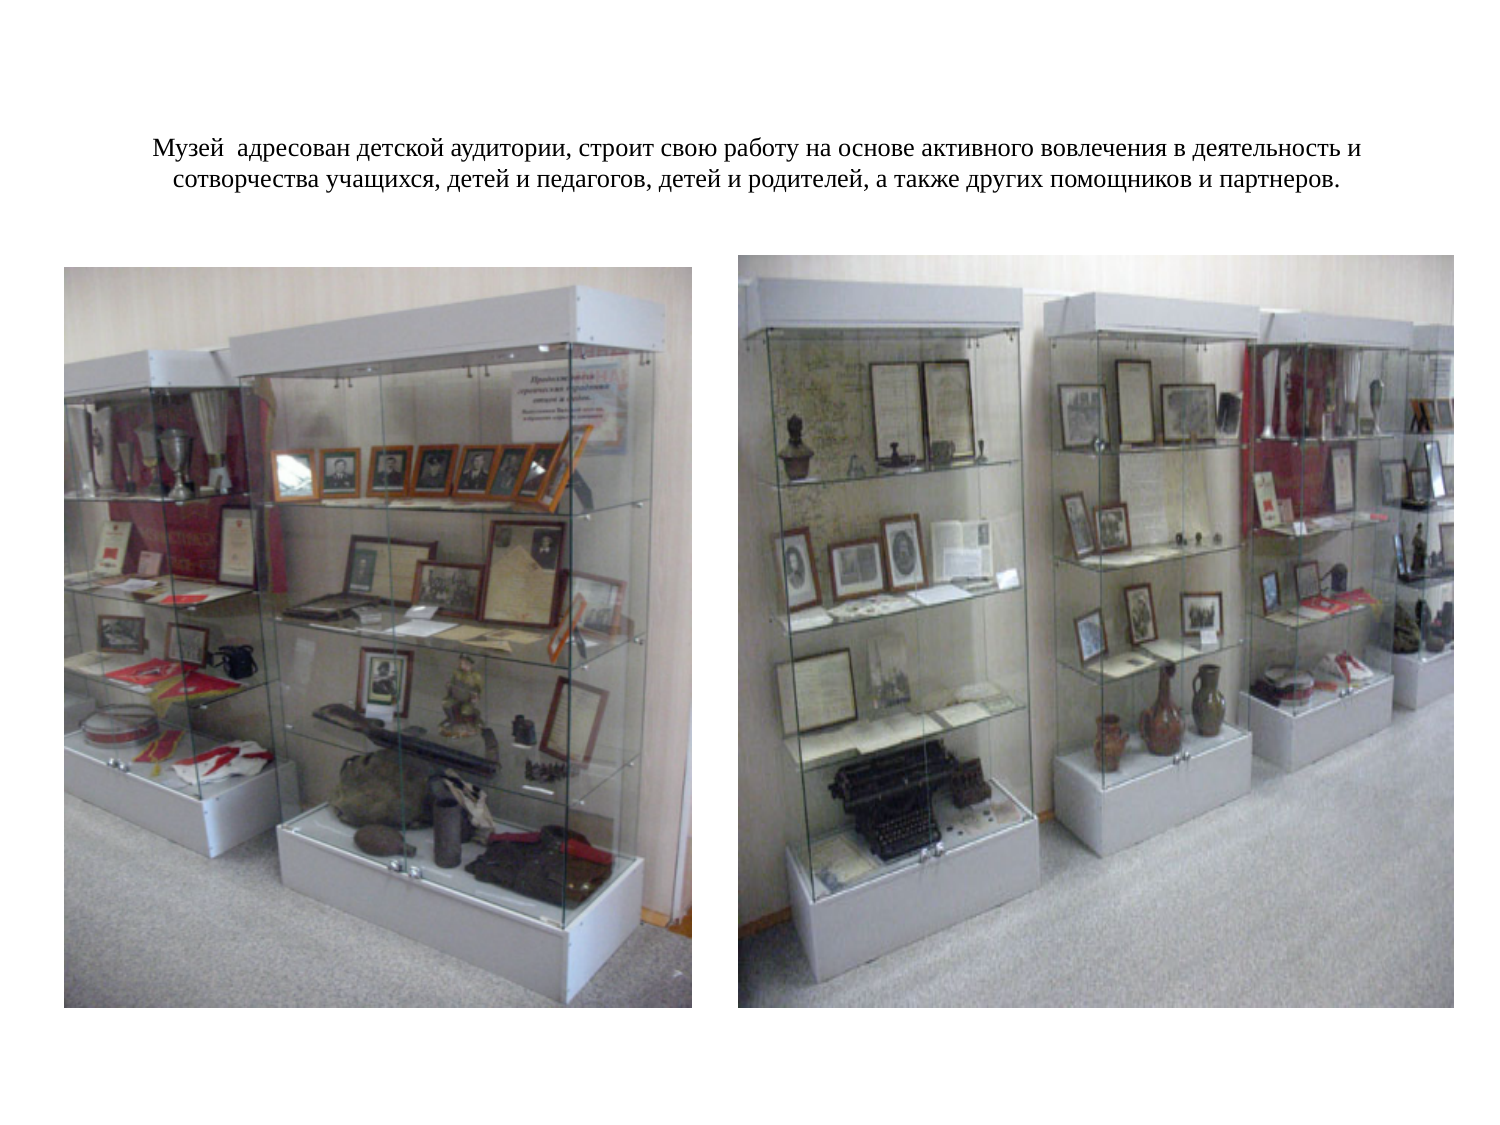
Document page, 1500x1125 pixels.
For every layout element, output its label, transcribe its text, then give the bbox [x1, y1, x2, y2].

title Музей адресован детской аудитории, строит свою работу на основе активного вовлечения в деятельность и сотворчества учащихся, детей и педагогов, детей и родителей, а также других помощников и партнеров. [88, 45, 1425, 235]
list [64, 266, 692, 1008]
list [738, 255, 1454, 1008]
